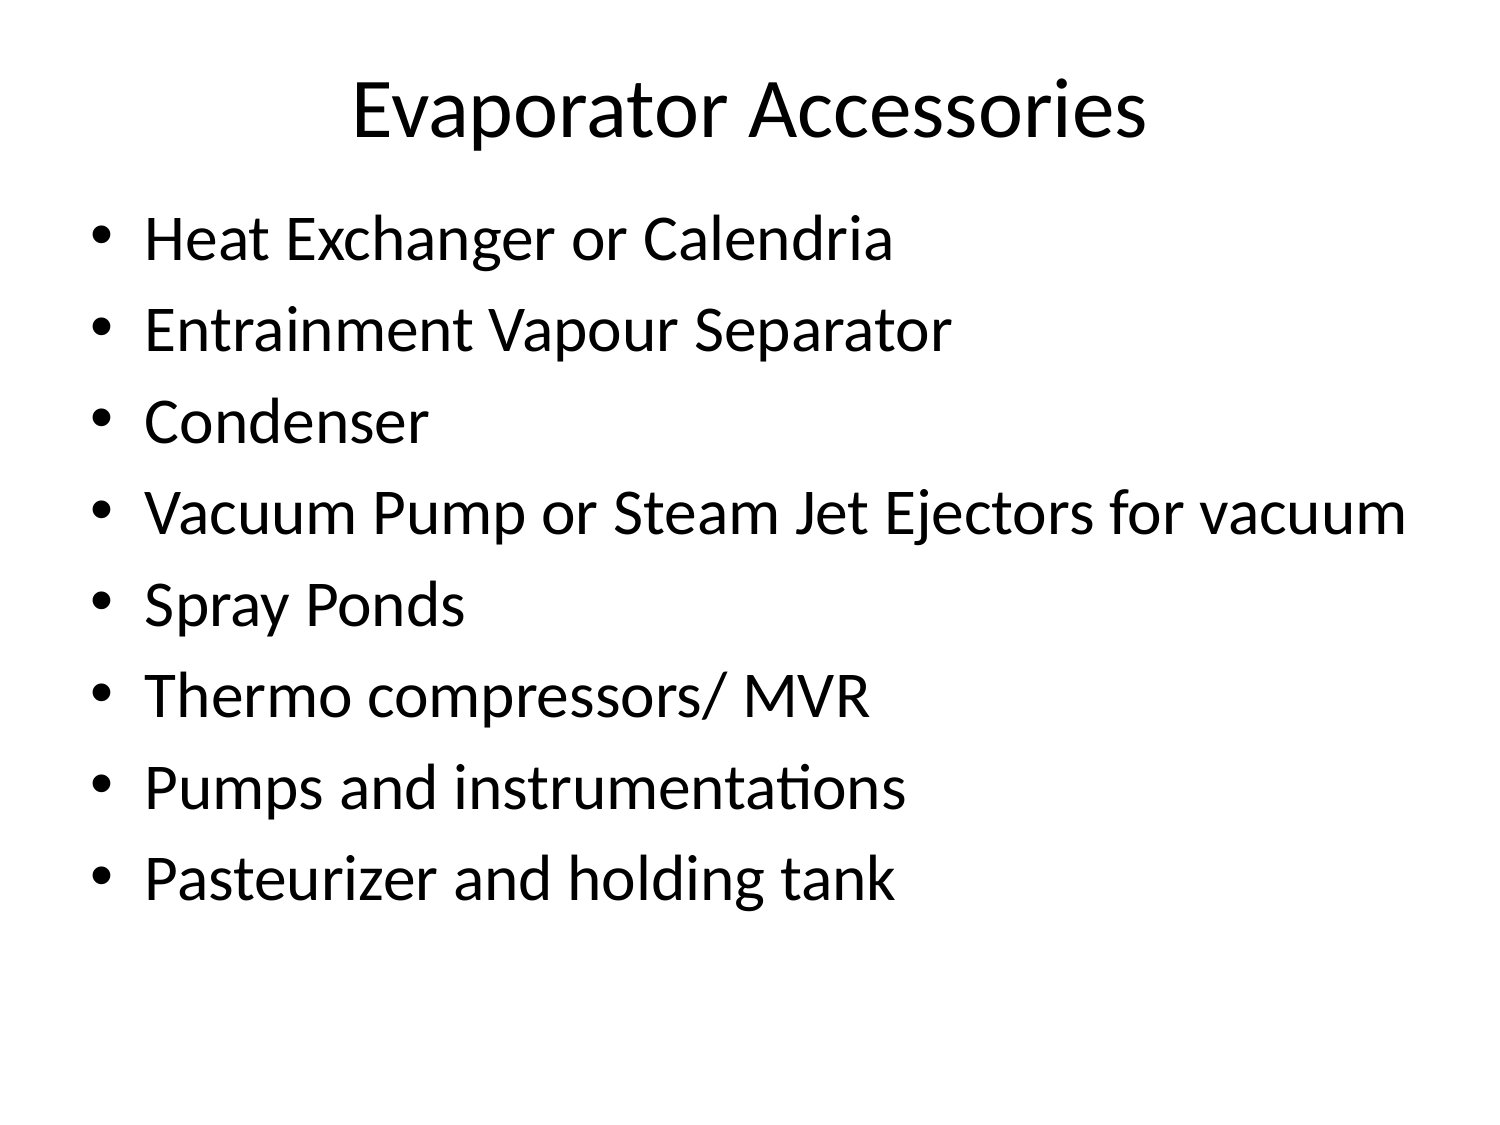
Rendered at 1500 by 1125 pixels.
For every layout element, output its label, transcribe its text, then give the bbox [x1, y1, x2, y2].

list Heat Exchanger or Calendria Entrainment Vapour Separator Condenser Vacuum Pump or Steam Jet Ejectors for vacuum Spray Ponds Thermo compressors/ MVR Pumps and instrumentations Pasteurizer and holding tank [75, 187, 1425, 1005]
title Evaporator Accessories [75, 45, 1425, 163]
